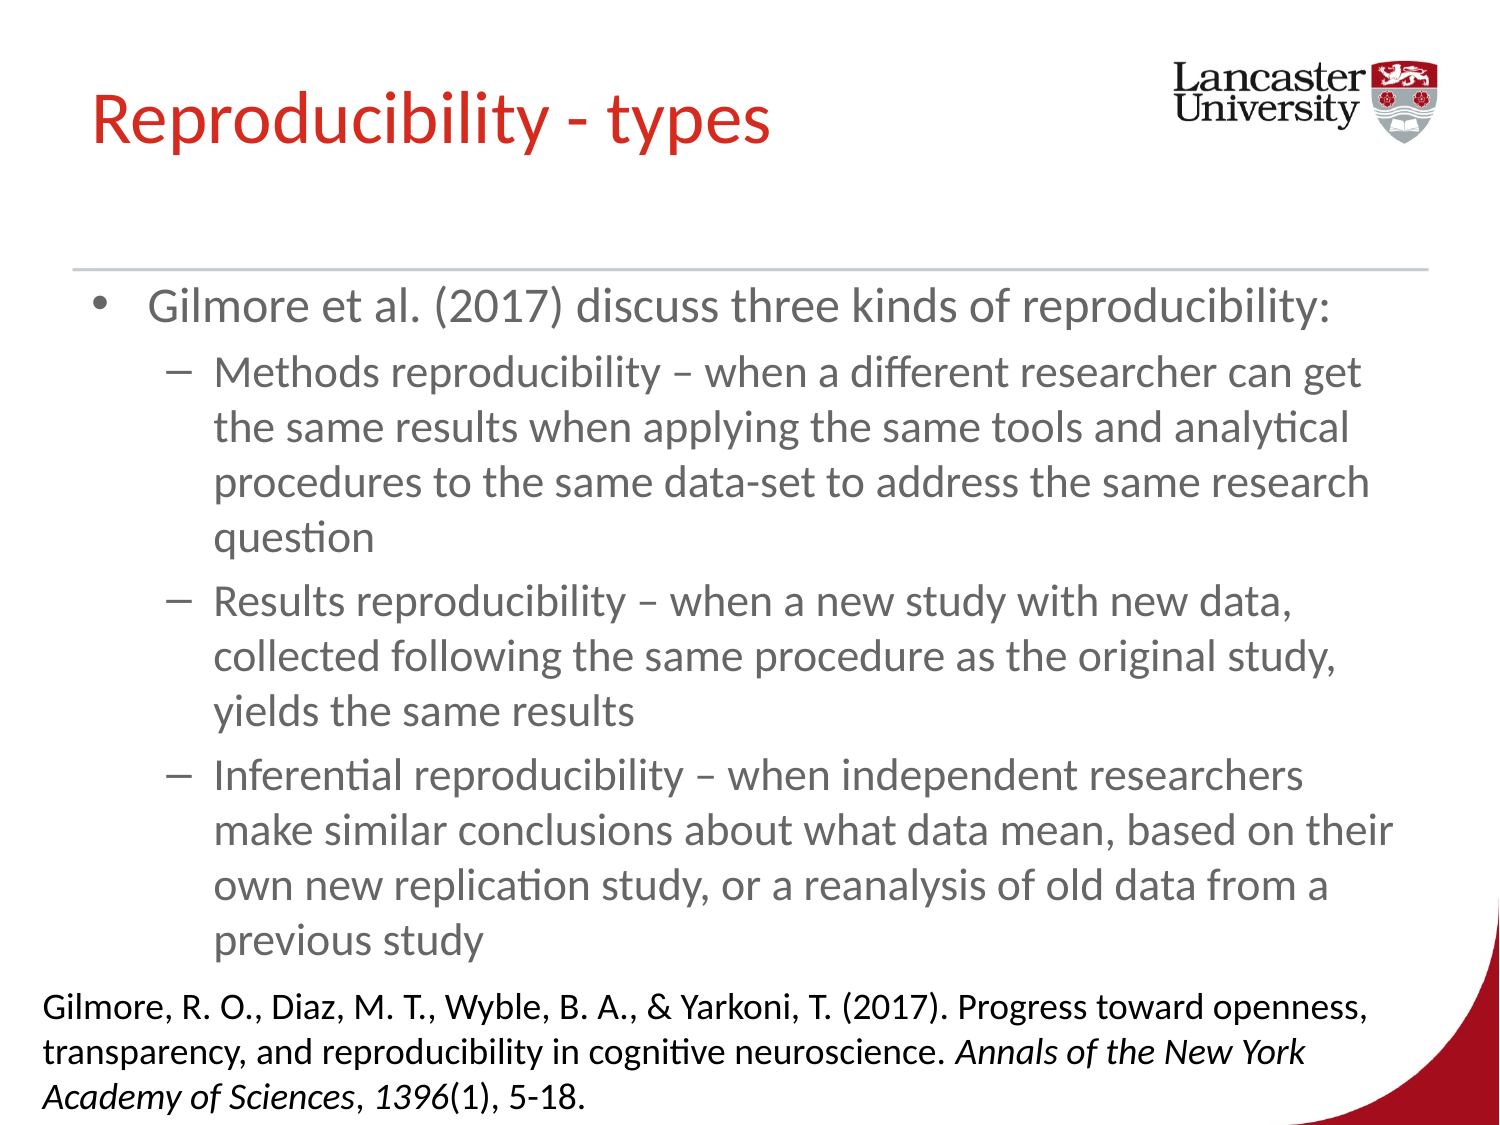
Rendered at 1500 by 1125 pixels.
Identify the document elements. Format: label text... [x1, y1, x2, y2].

list Gilmore et al. (2017) discuss three kinds of reproducibility: Methods reproducibility – when a different researcher can get the same results when applying the same tools and analytical procedures to the same data-set to address the same research question Results reproducibility – when a new study with new data, collected following the same procedure as the original study, yields the same results Inferential reproducibility – when independent researchers make similar conclusions about what data mean, based on their own new replication study, or a reanalysis of old data from a previous study [76, 265, 1425, 992]
picture [0, 0, 1499, 1125]
text_box Gilmore, R. O., Diaz, M. T., Wyble, B. A., & Yarkoni, T. (2017). Progress toward openness, transparency, and reproducibility in cognitive neuroscience. Annals of the New York Academy of Sciences, 1396(1), 5-18. [27, 974, 1425, 1125]
title Reproducibility - types [76, 78, 1176, 268]
